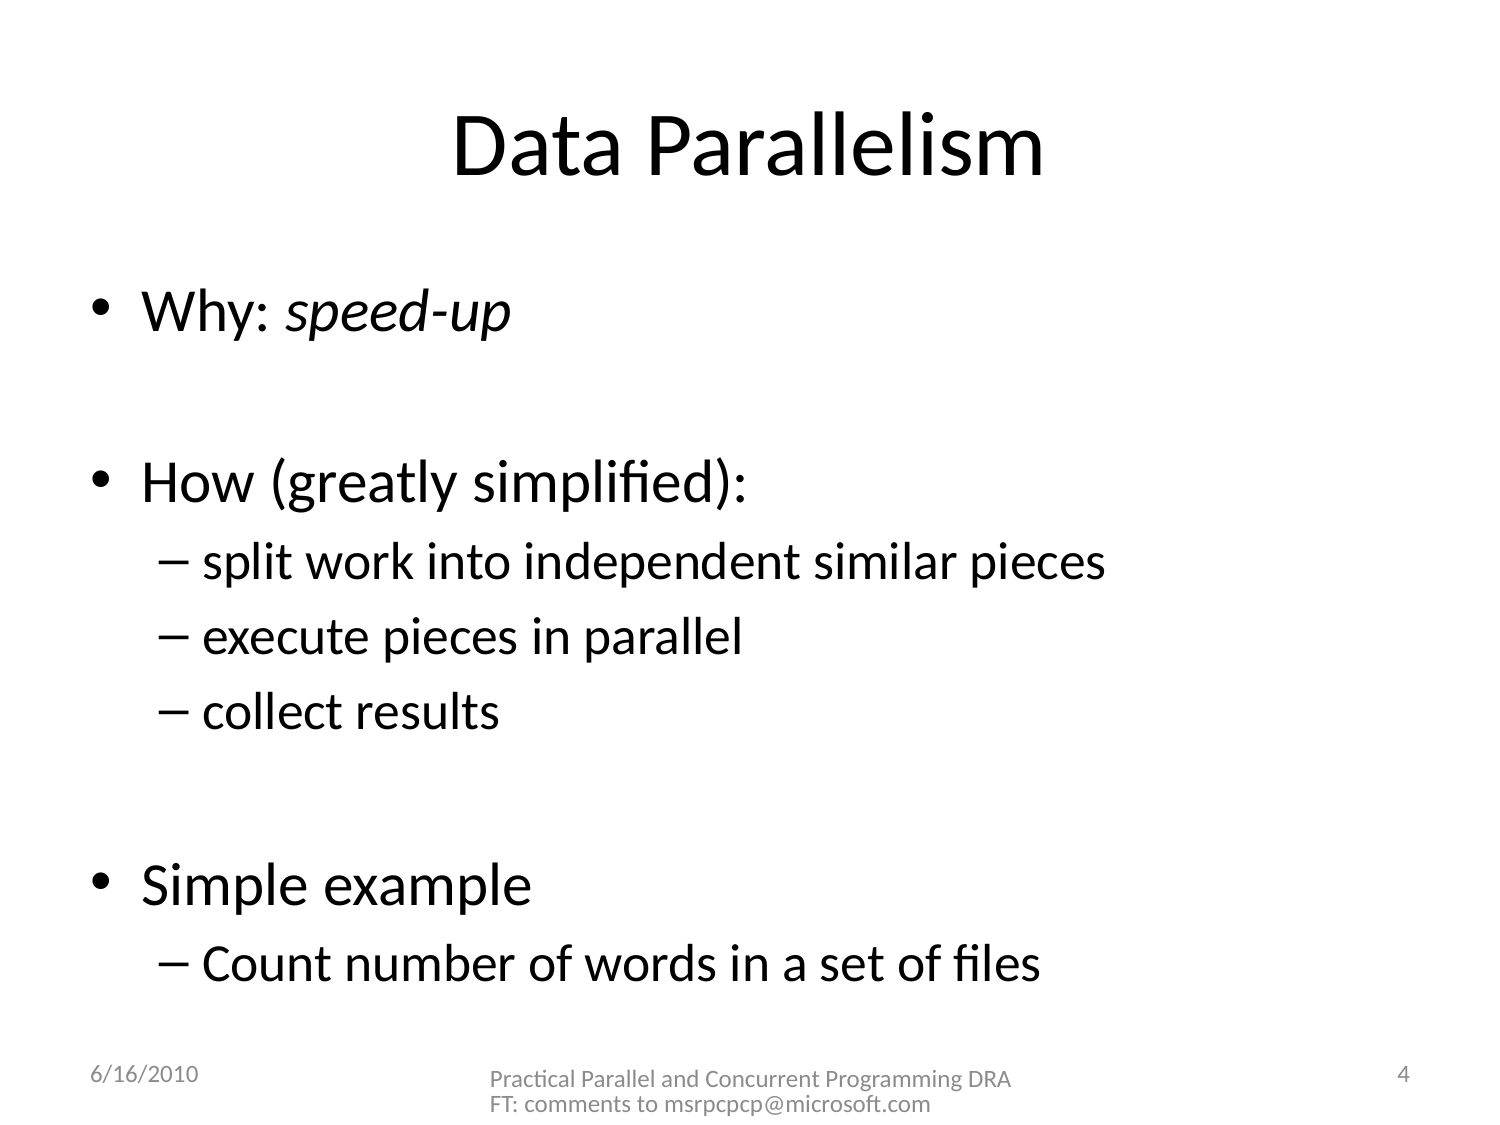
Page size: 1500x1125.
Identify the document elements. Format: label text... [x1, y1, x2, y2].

list Why: speed-up How (greatly simplified): split work into independent similar pieces execute pieces in parallel collect results Simple example Count number of words in a set of files [75, 262, 1425, 1005]
slide_number 4 [1074, 1042, 1425, 1103]
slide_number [75, 1042, 425, 1103]
title Data Parallelism [75, 45, 1425, 233]
footer Practical Parallel and Concurrent Programming DRAFT: comments to msrpcpcp@microsoft.com [474, 1055, 1038, 1100]
